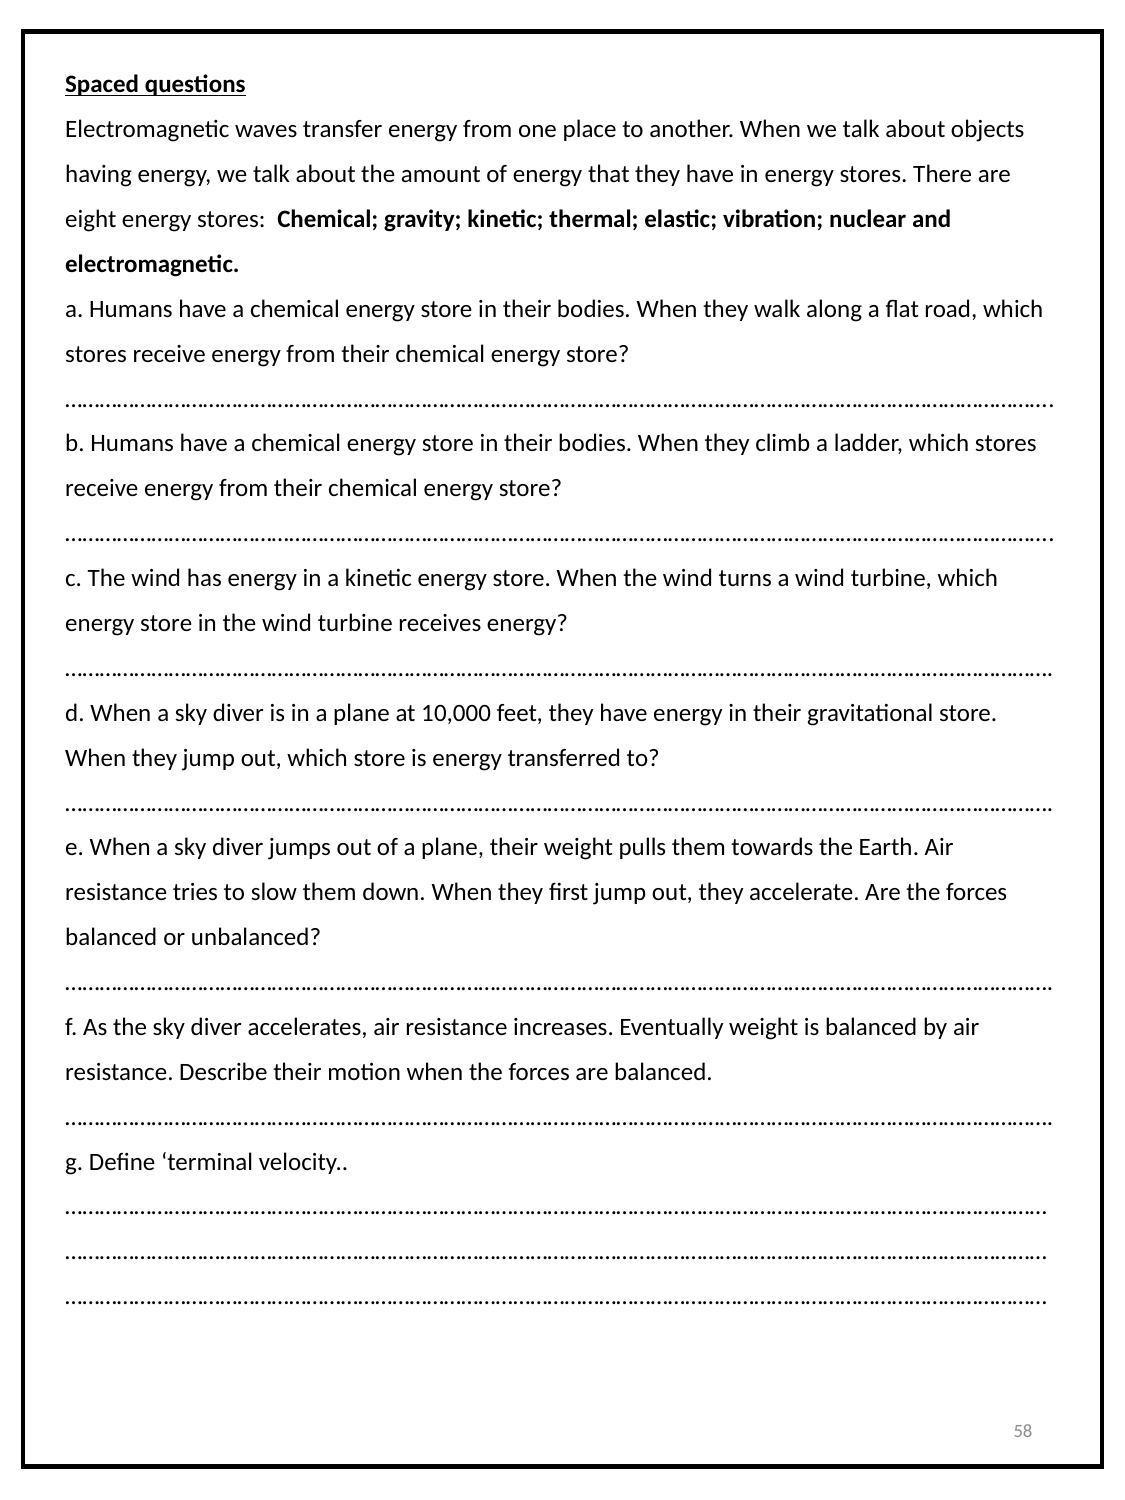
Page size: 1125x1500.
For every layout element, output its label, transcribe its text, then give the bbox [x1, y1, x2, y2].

text_box [22, 30, 1103, 1468]
text_box Spaced questions Electromagnetic waves transfer energy from one place to another. When we talk about objects having energy, we talk about the amount of energy that they have in energy stores. There are eight energy stores: Chemical; gravity; kinetic; thermal; elastic; vibration; nuclear and electromagnetic. a. Humans have a chemical energy store in their bodies. When they walk along a flat road, which stores receive energy from their chemical energy store? ………………………………………………………………………………………………………………………………………………………. b. Humans have a chemical energy store in their bodies. When they climb a ladder, which stores receive energy from their chemical energy store? ………………………………………………………………………………………………………………………………………………………. c. The wind has energy in a kinetic energy store. When the wind turns a wind turbine, which energy store in the wind turbine receives energy? ………………………………………………………………………………………………………………………………………………………. d. When a sky diver is in a plane at 10,000 feet, they have energy in their gravitational store. When they jump out, which store is energy transferred to? ………………………………………………………………………………………………………………………………………………………. e. When a sky diver jumps out of a plane, their weight pulls them towards the Earth. Air resistance tries to slow them down. When they first jump out, they accelerate. Are the forces balanced or unbalanced? ………………………………………………………………………………………………………………………………………………………. f. As the sky diver accelerates, air resistance increases. Eventually weight is balanced by air resistance. Describe their motion when the forces are balanced. ………………………………………………………………………………………………………………………………………………………. g. Define ‘terminal velocity.. ……………………………………………………………………………………………………………………………………………………………………………………………………………………………………………………………………………………………………………………………………………………………………………………………………………………………………………………………………… [50, 45, 1075, 1407]
slide_number 58 [794, 1390, 1048, 1471]
